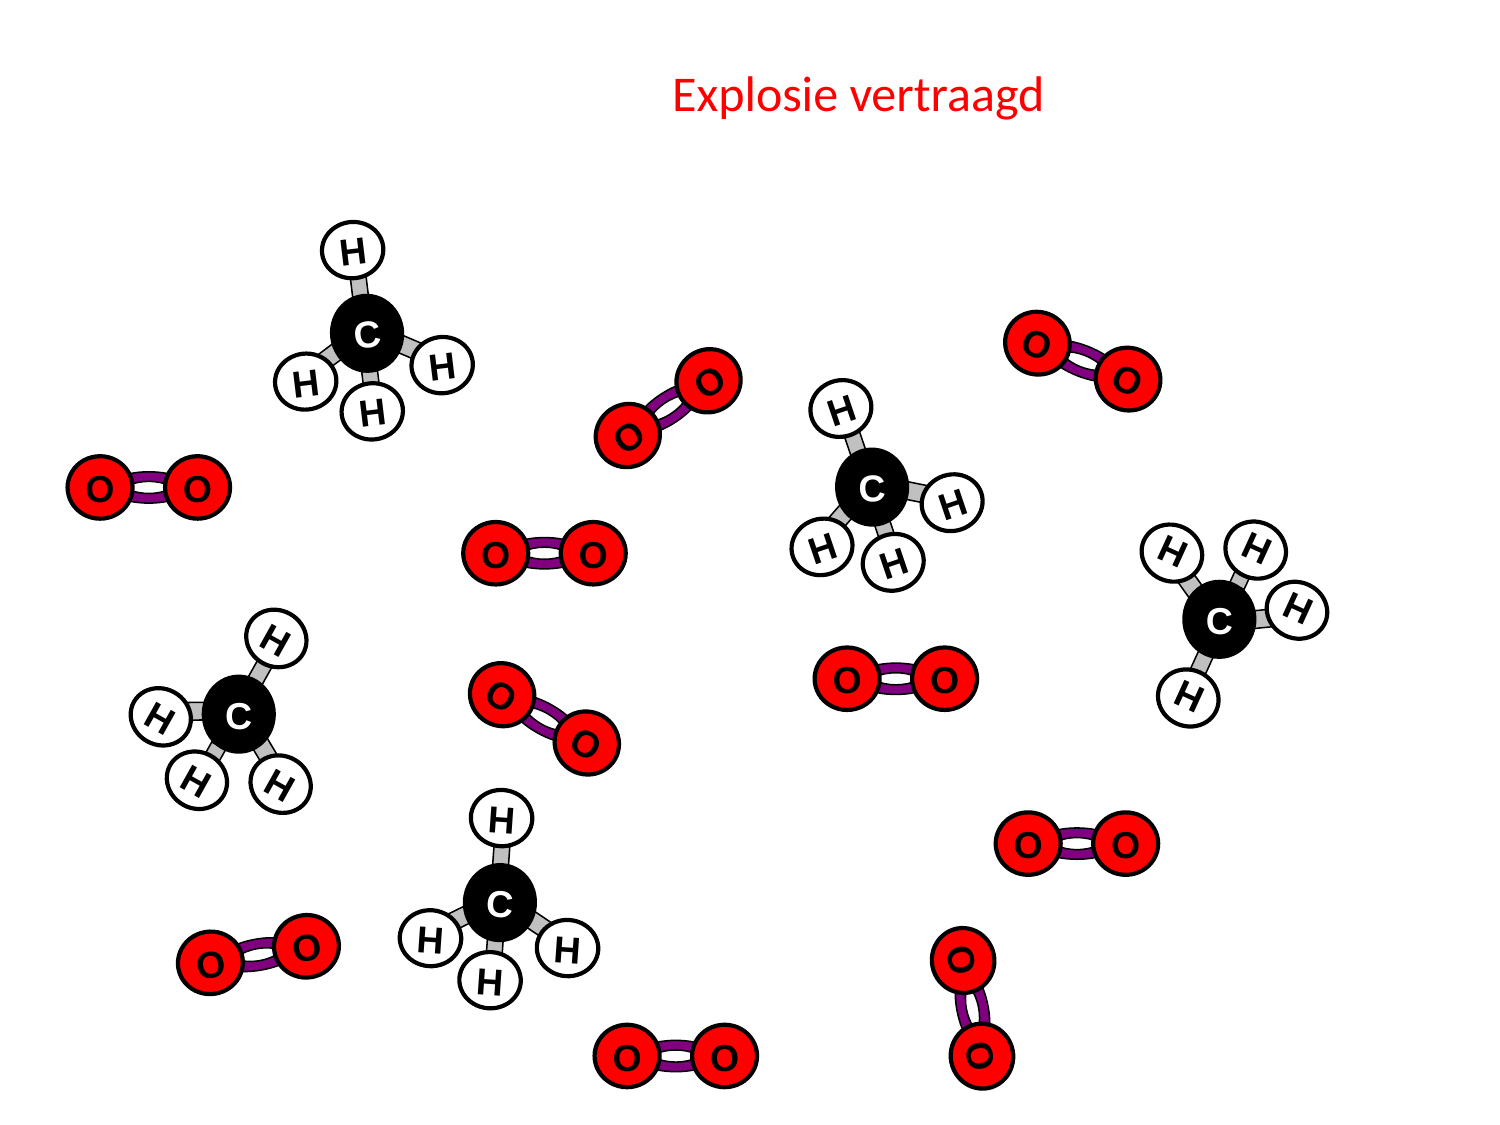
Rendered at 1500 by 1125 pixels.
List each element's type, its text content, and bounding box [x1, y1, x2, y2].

text_box Explosie vertraagd [308, 54, 1060, 130]
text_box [67, 220, 1317, 1090]
